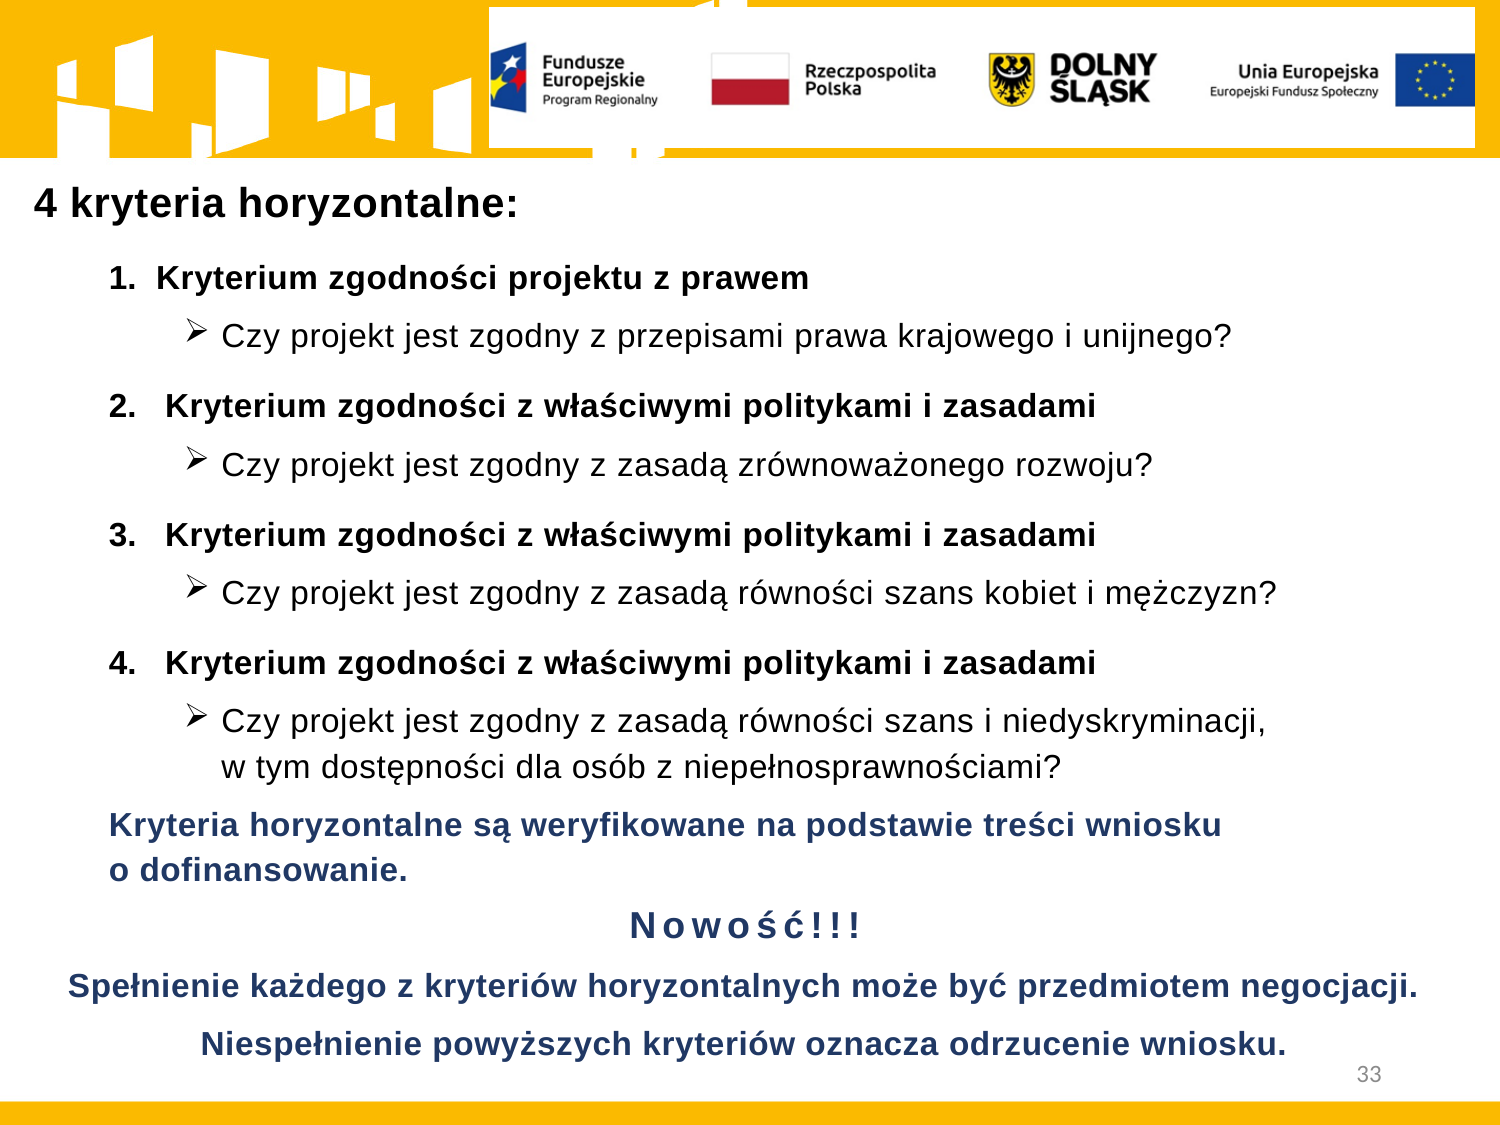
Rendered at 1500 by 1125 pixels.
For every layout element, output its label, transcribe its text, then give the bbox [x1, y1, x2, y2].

list 4 kryteria horyzontalne: Kryterium zgodności projektu z prawem Czy projekt jest zgodny z przepisami prawa krajowego i unijnego? Kryterium zgodności z właściwymi politykami i zasadami Czy projekt jest zgodny z zasadą zrównoważonego rozwoju? Kryterium zgodności z właściwymi politykami i zasadami Czy projekt jest zgodny z zasadą równości szans kobiet i mężczyzn? Kryterium zgodności z właściwymi politykami i zasadami Czy projekt jest zgodny z zasadą równości szans i niedyskryminacji, w tym dostępności dla osób z niepełnosprawnościami? Kryteria horyzontalne są weryfikowane na podstawie treści wniosku o dofinansowanie. Nowość!!! Spełnienie każdego z kryteriów horyzontalnych może być przedmiotem negocjacji. Niespełnienie powyższych kryteriów oznacza odrzucenie wniosku. [18, 160, 1472, 1061]
slide_number 33 [1059, 1061, 1397, 1103]
picture [0, 0, 1500, 1125]
